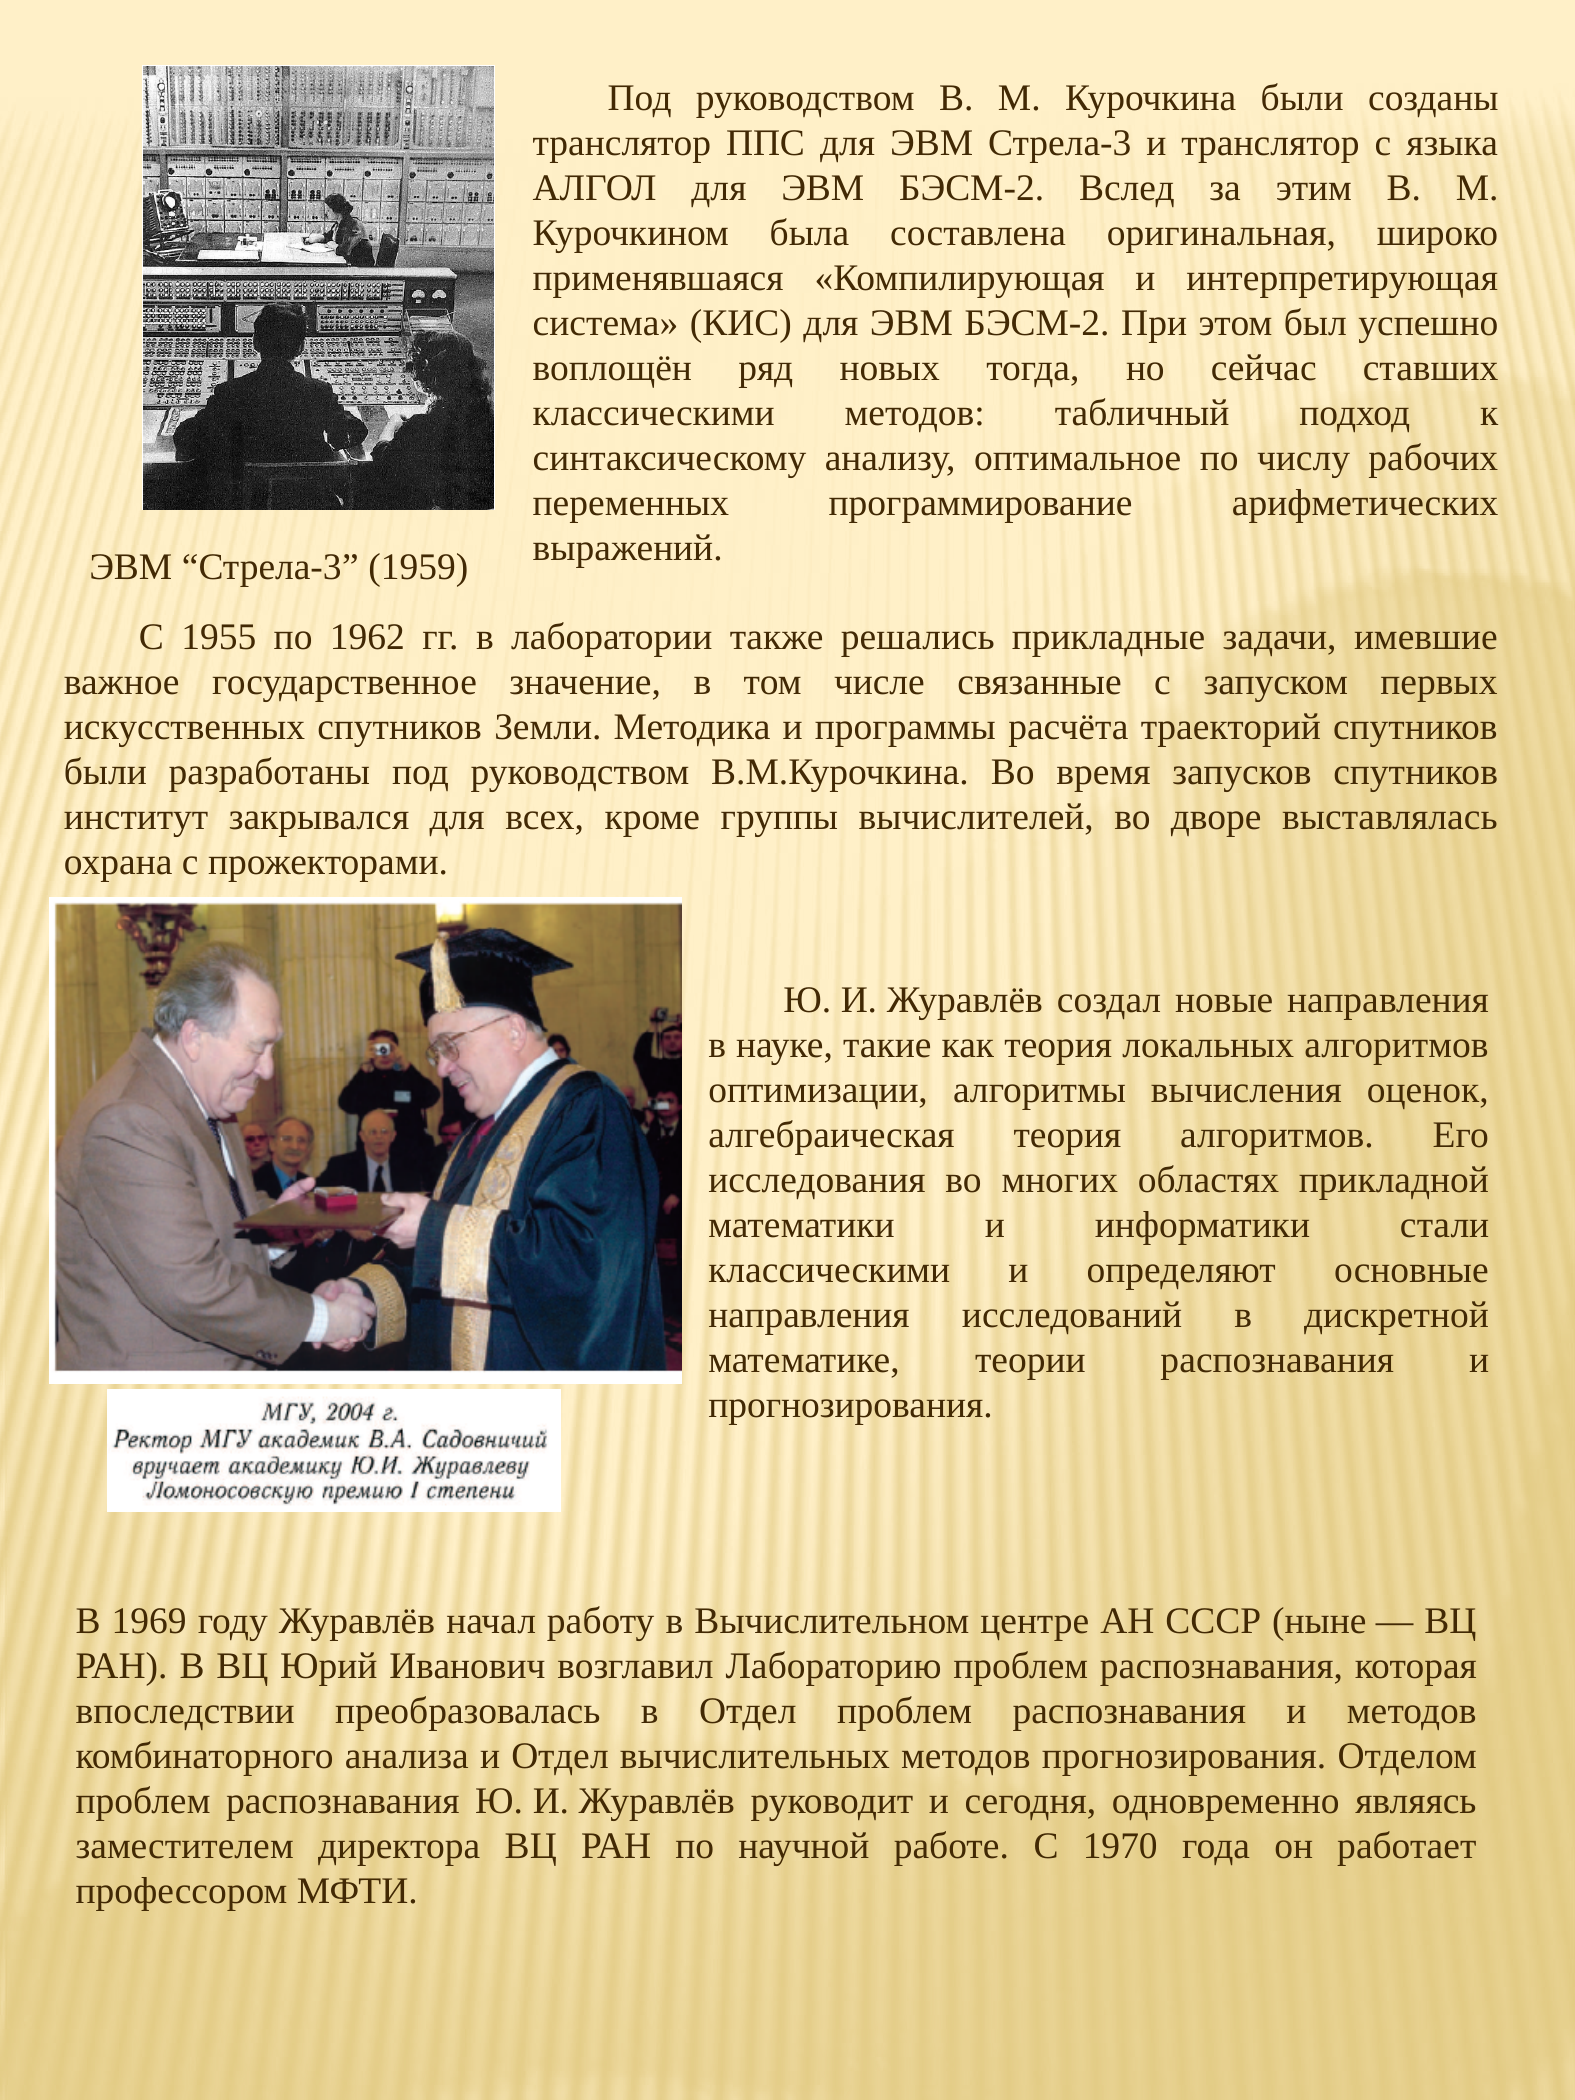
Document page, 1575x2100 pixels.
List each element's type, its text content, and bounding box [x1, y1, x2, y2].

text_box ЭВМ “Стрела-3” (1959) [60, 534, 507, 595]
text_box Ю. И. Журавлёв создал новые направления в науке, такие как теория локальных алгоритмов оптимизации, алгоритмы вычисления оценок, алгебраическая теория алгоритмов. Его исследования во многих областях прикладной математики и информатики стали классическими и определяют основные направления исследований в дискретной математике, теории распознавания и прогнозирования. [693, 967, 1505, 1433]
picture [142, 65, 495, 511]
text_box С 1955 по 1962 гг. в лаборатории также решались прикладные задачи, имевшие важное государственное значение, в том числе связанные с запуском первых искусственных спутников Земли. Методика и программы расчёта траекторий спутников были разработаны под руководством В.М.Курочкина. Во время запусков спутников институт закрывался для всех, кроме группы вычислителей, во дворе выставлялась охрана с прожекторами. [49, 604, 1514, 890]
text_box Под руководством В. М. Курочкина были созданы транслятор ППС для ЭВМ Стрела-3 и транслятор с языка АЛГОЛ для ЭВМ БЭСМ-2. Вслед за этим В. М. Курочкином была составлена оригинальная, широко применявшаяся «Компилирующая и интерпретирующая система» (КИС) для ЭВМ БЭСМ-2. При этом был успешно воплощён ряд новых тогда, но сейчас ставших классическими методов: табличный подход к синтаксическому анализу, оптимальное по числу рабочих переменных программирование арифметических выражений. [517, 65, 1514, 576]
text_box В 1969 году Журавлёв начал работу в Вычислительном центре АН СССР (ныне — ВЦ РАН). В ВЦ Юрий Иванович возглавил Лабораторию проблем распознавания, которая впоследствии преобразовалась в Отдел проблем распознавания и методов комбинаторного анализа и Отдел вычислительных методов прогнозирования. Отделом проблем распознавания Ю. И. Журавлёв руководит и сегодня, одновременно являясь заместителем директора ВЦ РАН по научной работе. С 1970 года он работает профессором МФТИ. [60, 1588, 1493, 1919]
picture [107, 1389, 562, 1512]
picture [48, 897, 683, 1385]
